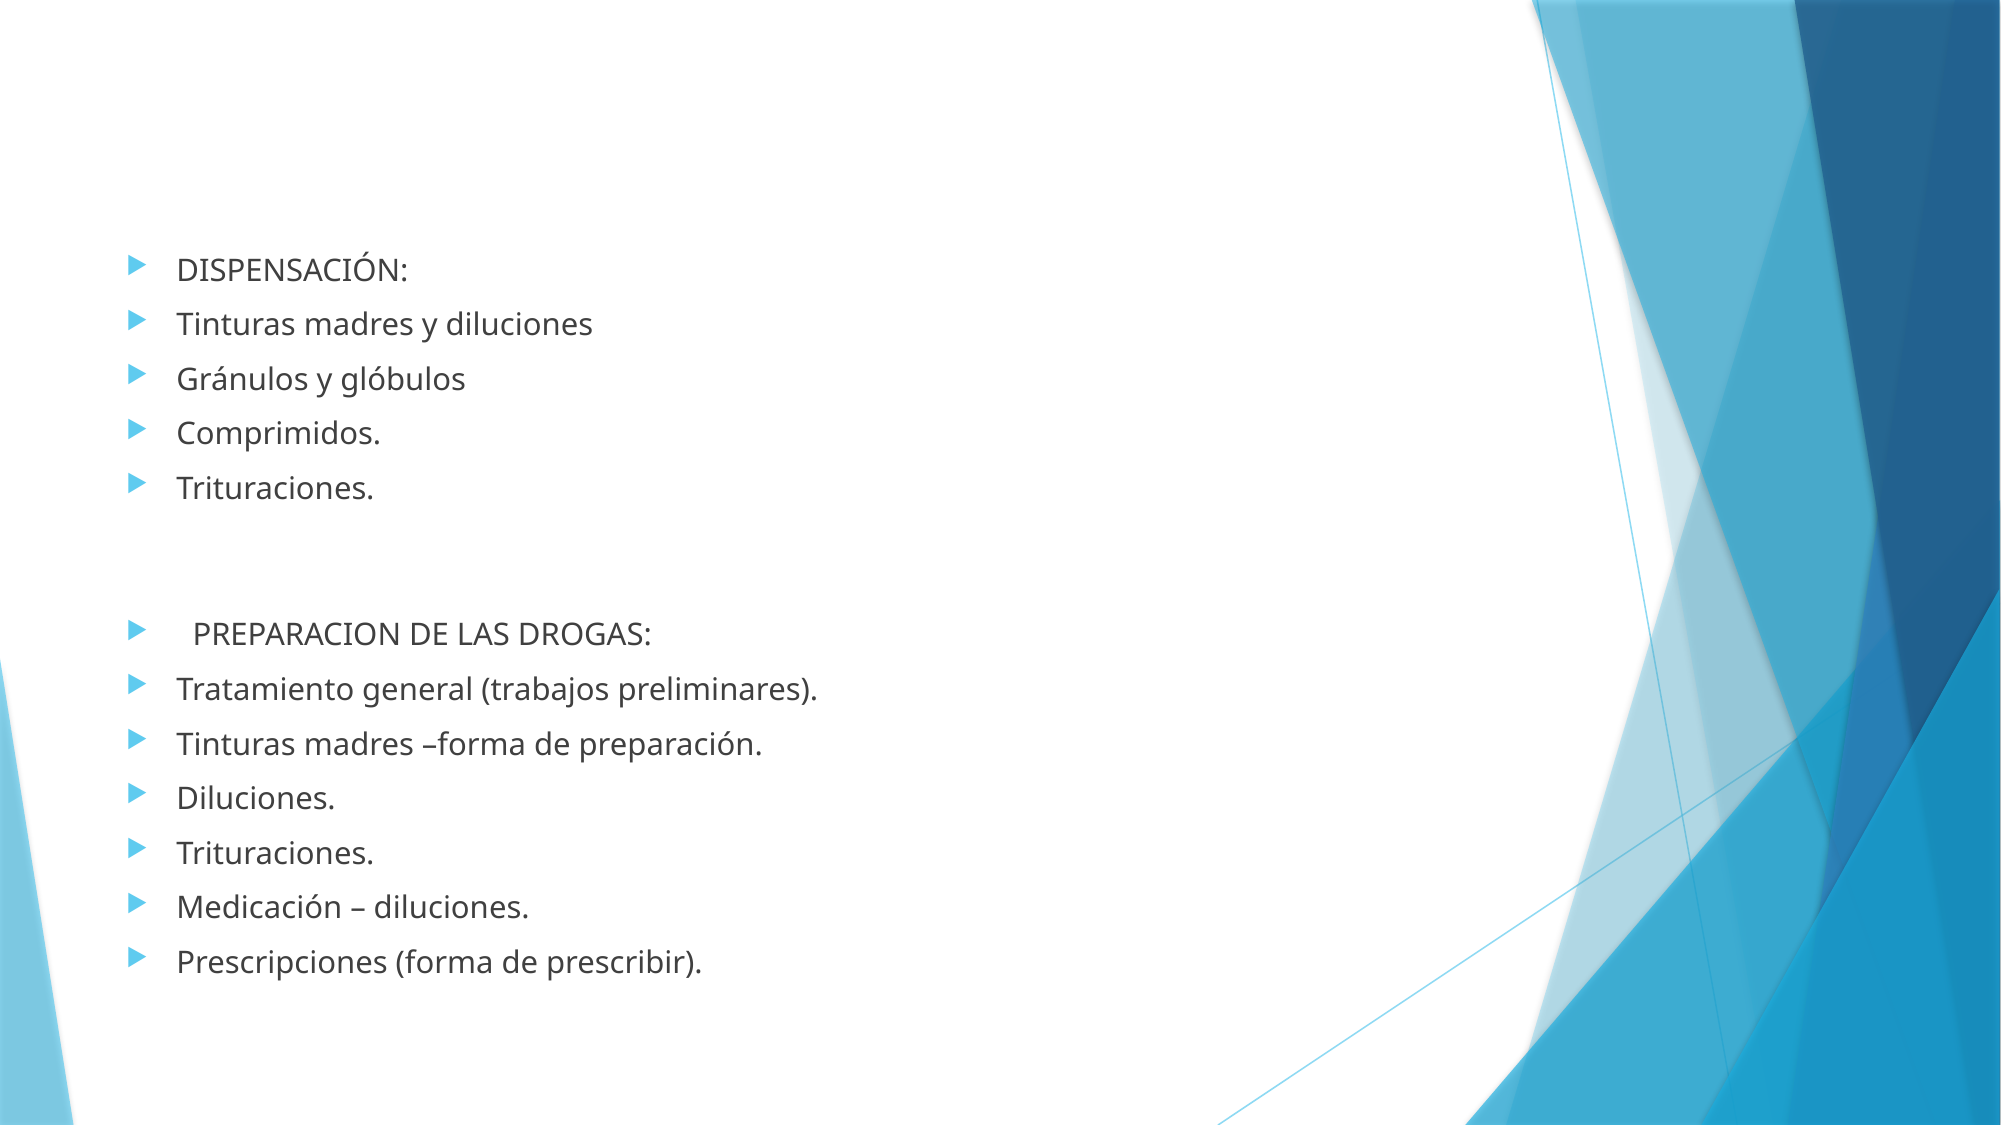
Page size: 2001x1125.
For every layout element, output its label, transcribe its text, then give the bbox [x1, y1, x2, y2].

list DISPENSACIÓN: Tinturas madres y diluciones Gránulos y glóbulos Comprimidos. Trituraciones. PREPARACION DE LAS DROGAS: Tratamiento general (trabajos preliminares). Tinturas madres –forma de preparación. Diluciones. Trituraciones. Medicación – diluciones. Prescripciones (forma de prescribir). [111, 242, 1523, 991]
